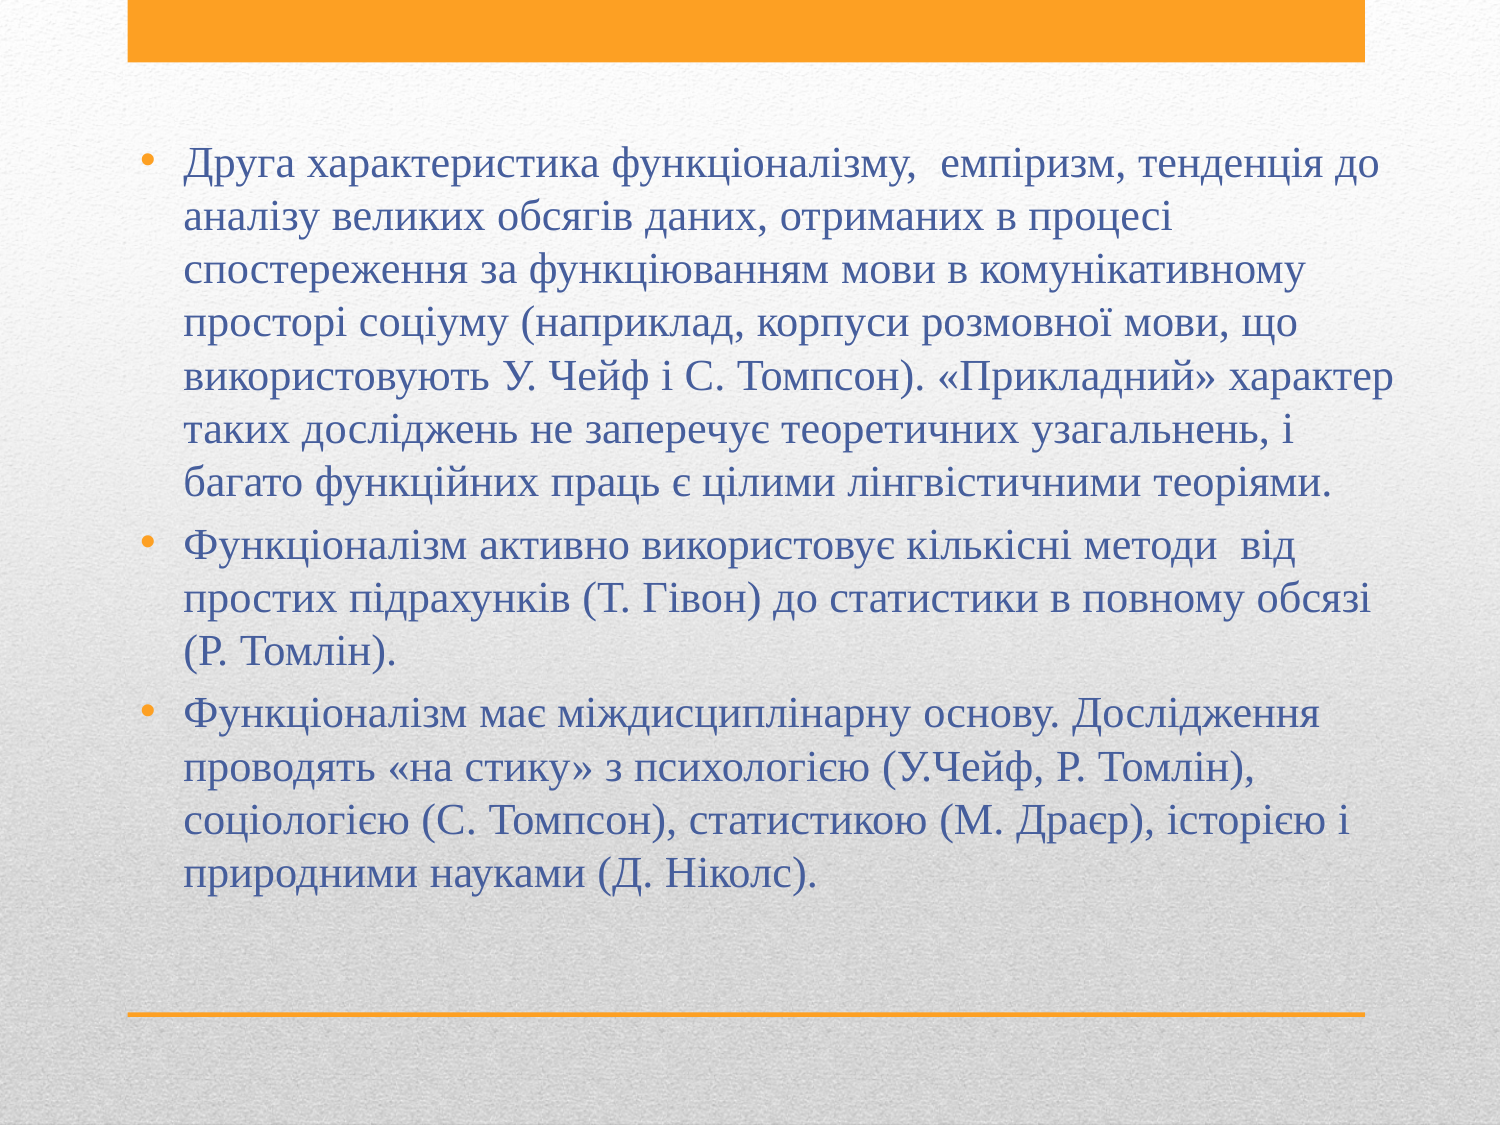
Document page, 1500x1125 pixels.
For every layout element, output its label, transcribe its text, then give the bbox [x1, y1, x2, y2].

list Друга характеристика функціоналізму, ­ емпіризм, тенденція до аналізу великих обсягів даних, отриманих в процесі спостереження за функціюванням мови в комунікативному просторі соціуму (наприклад, корпуси розмовної мови, що використовують У. Чейф і С. Томпсон). «Прикладний» характер таких досліджень не заперечує теоретичних узагальнень, і багато функційних праць є цілими лінгвістичними теоріями. Функціоналізм активно використовує кількісні методи ­ від простих підрахунків (Т. Гівон) до статистики в повному обсязі (Р. Томлін). Функціоналізм має міждисциплінарну основу. Дослідження проводять «на стику» з психологією (У.Чейф, Р. Томлін), соціологією (С. Томпсон), статистикою (М. Драєр), історією і природними науками (Д. Ніколс). [125, 112, 1412, 917]
